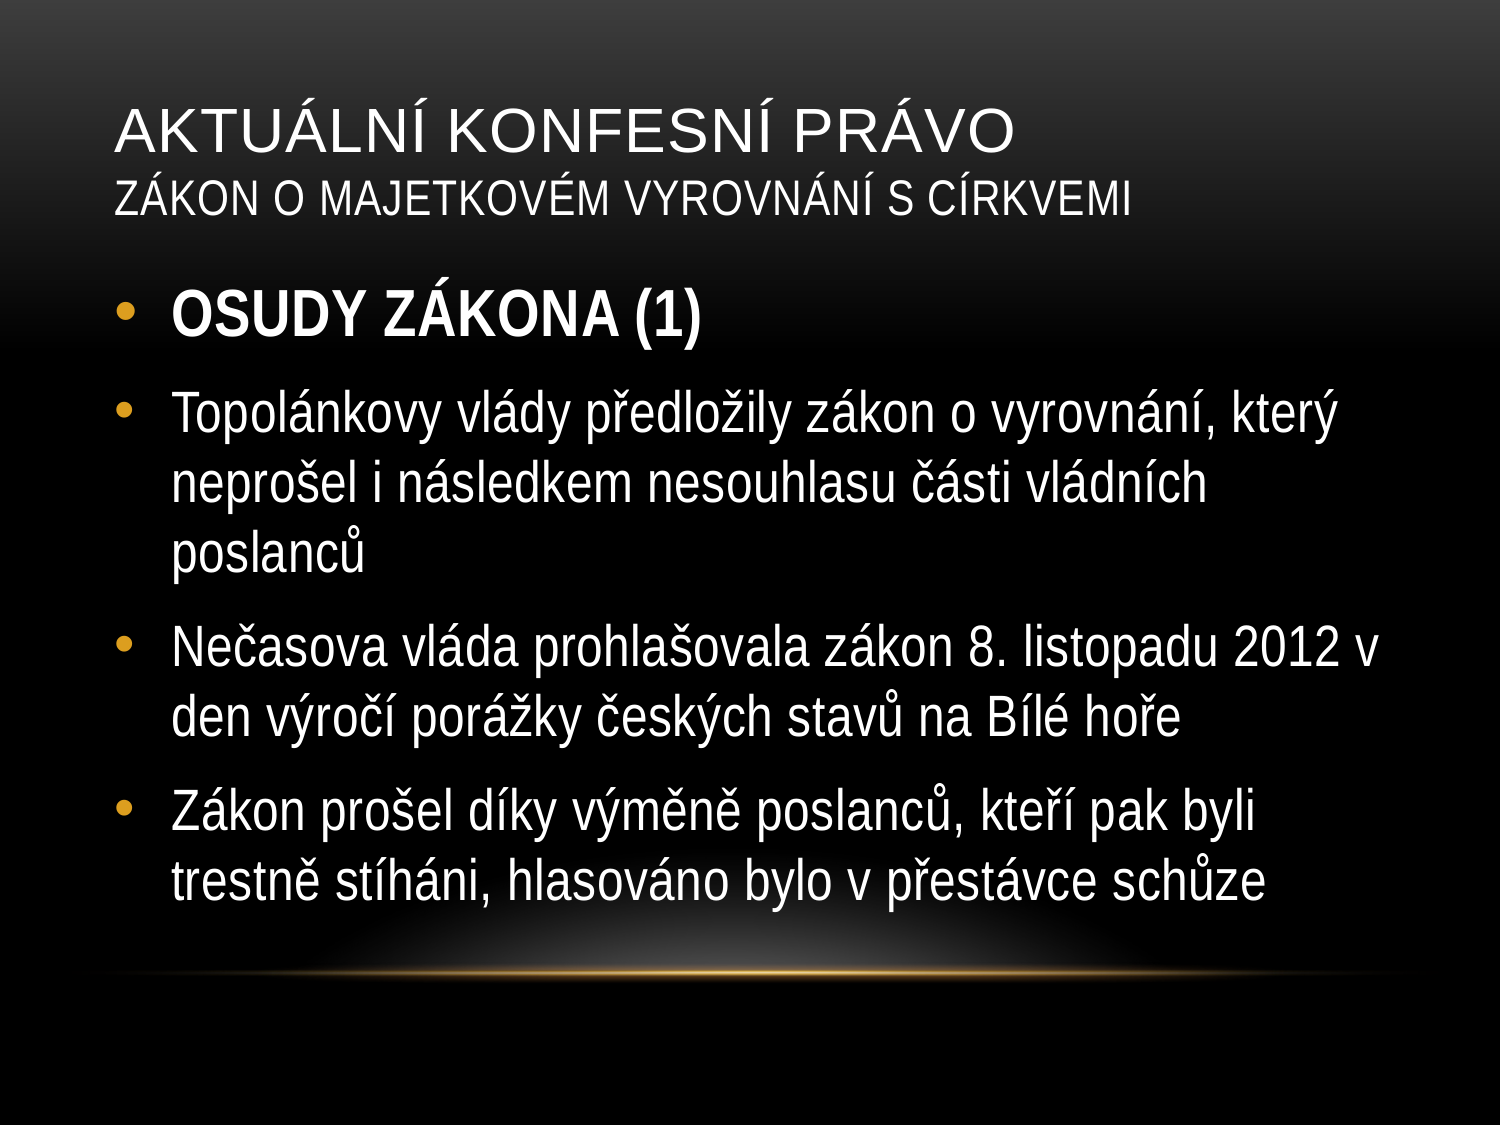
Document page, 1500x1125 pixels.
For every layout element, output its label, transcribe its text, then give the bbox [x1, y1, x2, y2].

list OSUDY ZÁKONA (1) Topolánkovy vlády předložily zákon o vyrovnání, který neprošel i následkem nesouhlasu části vládních poslanců Nečasova vláda prohlašovala zákon 8. listopadu 2012 v den výročí porážky českých stavů na Bílé hoře Zákon prošel díky výměně poslanců, kteří pak byli trestně stíháni, hlasováno bylo v přestávce schůze [99, 262, 1400, 938]
title AKTUÁLNí konfesní právo Zákon O majetkovém vyrovnání s Církvemi [99, 45, 1400, 233]
picture [0, 0, 1500, 1125]
